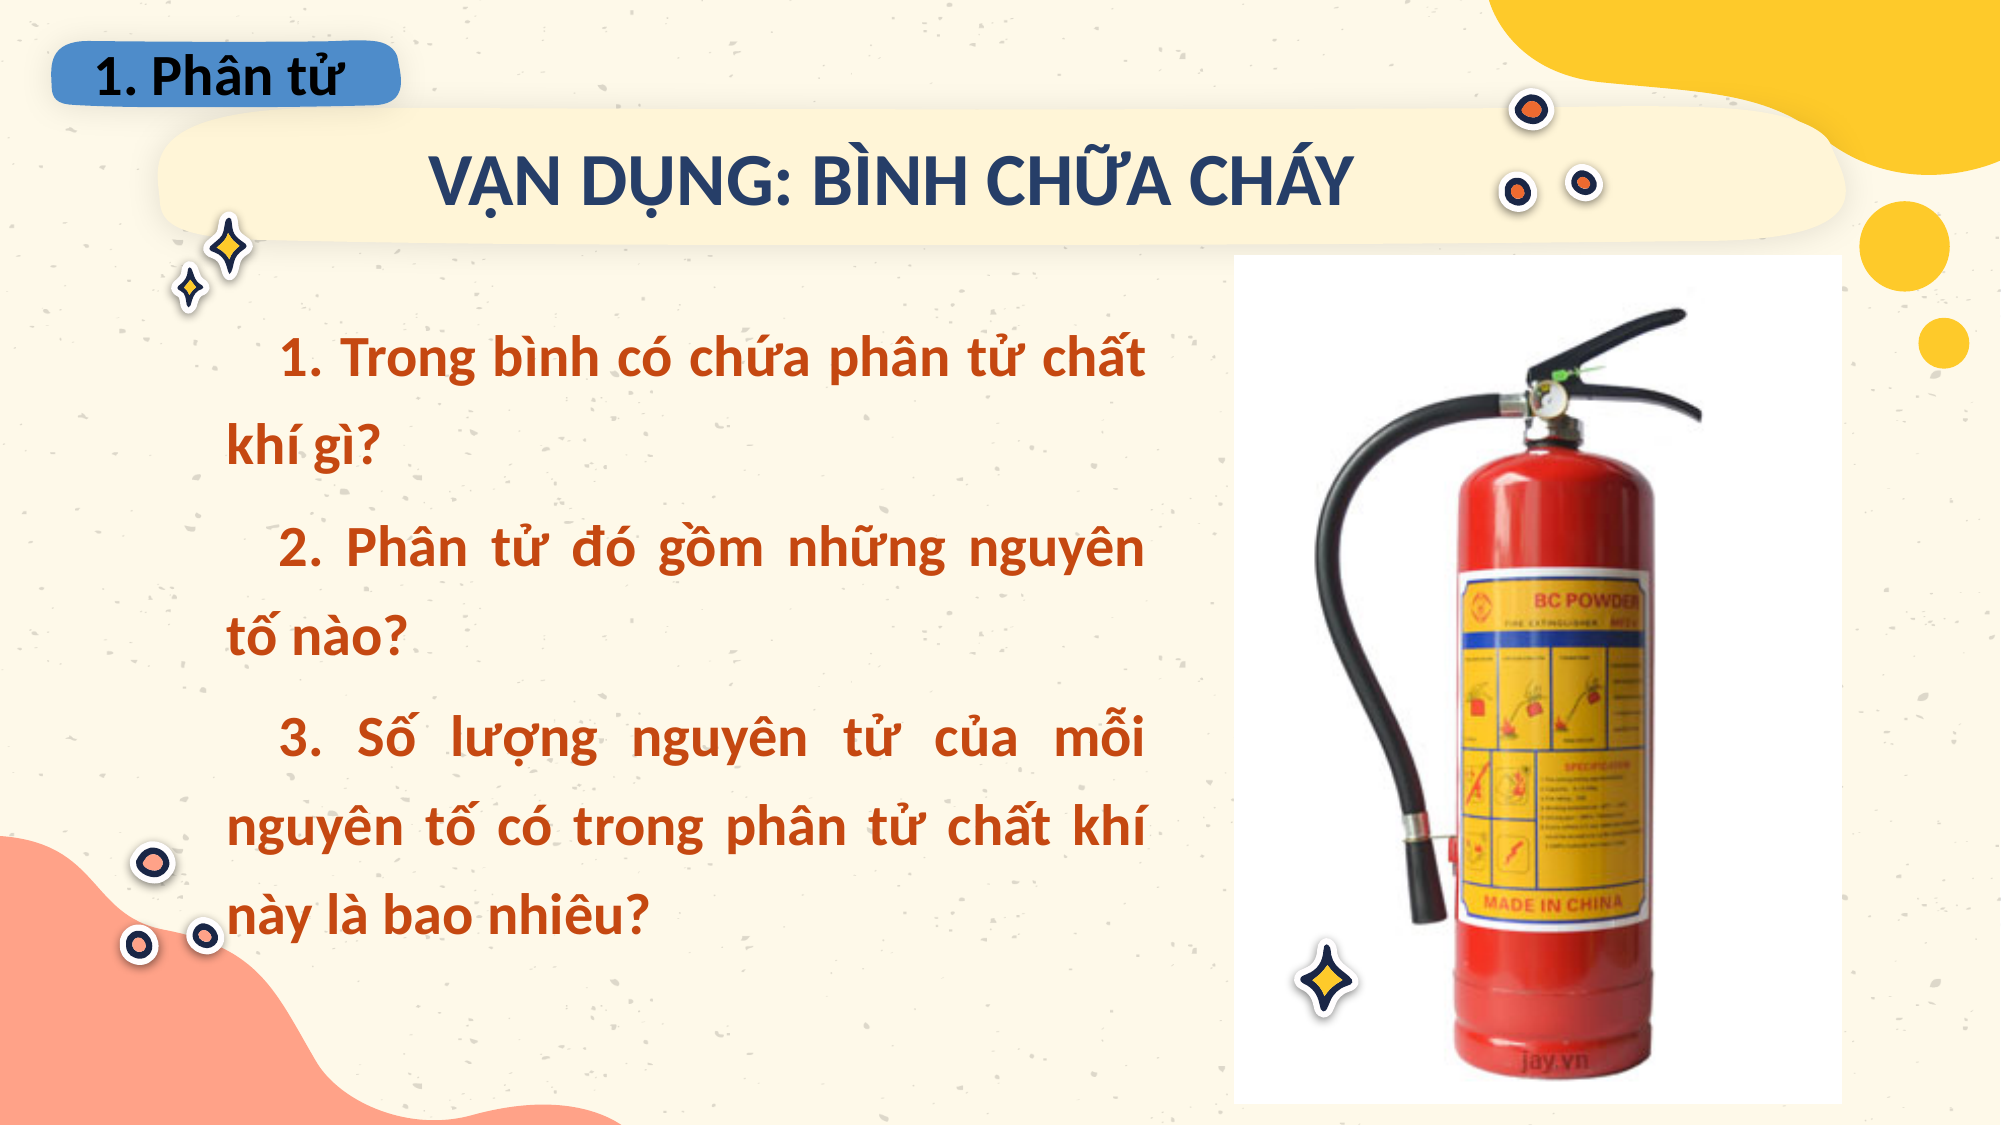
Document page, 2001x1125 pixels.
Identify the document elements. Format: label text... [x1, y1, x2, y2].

picture [1233, 255, 1842, 1104]
text_box 1. Trong bình có chứa phân tử chất khí gì? 2. Phân tử đó gồm những nguyên tố nào? 3. Số lượng nguyên tử của mỗi nguyên tố có trong phân tử chất khí này là bao nhiêu? [212, 291, 1162, 954]
text_box [51, 40, 401, 108]
text_box 1. Phân tử [0, 17, 366, 74]
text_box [117, 861, 234, 956]
text_box VẬN DỤNG: BÌNH CHỮA CHÁY [413, 122, 1371, 228]
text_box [176, 217, 248, 308]
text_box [1299, 944, 1354, 1012]
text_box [1496, 107, 1613, 203]
